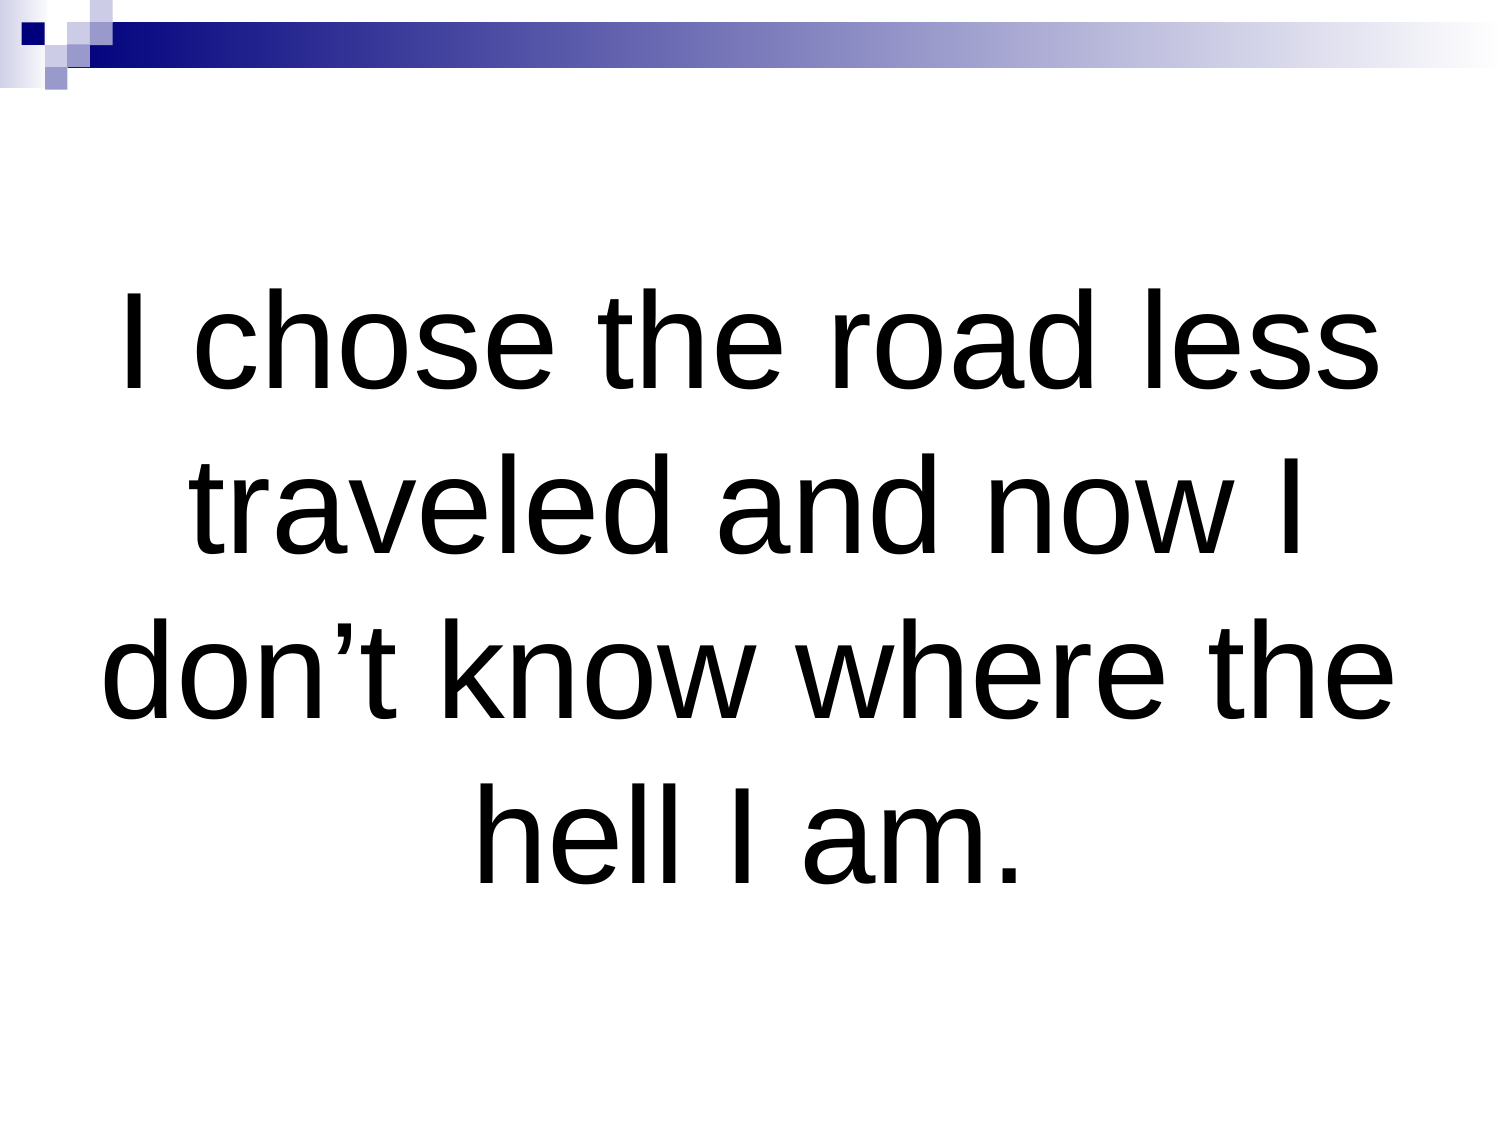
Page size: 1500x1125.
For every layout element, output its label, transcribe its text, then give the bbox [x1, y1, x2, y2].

title I chose the road less traveled and now I don’t know where the hell I am. [74, 74, 1426, 1088]
